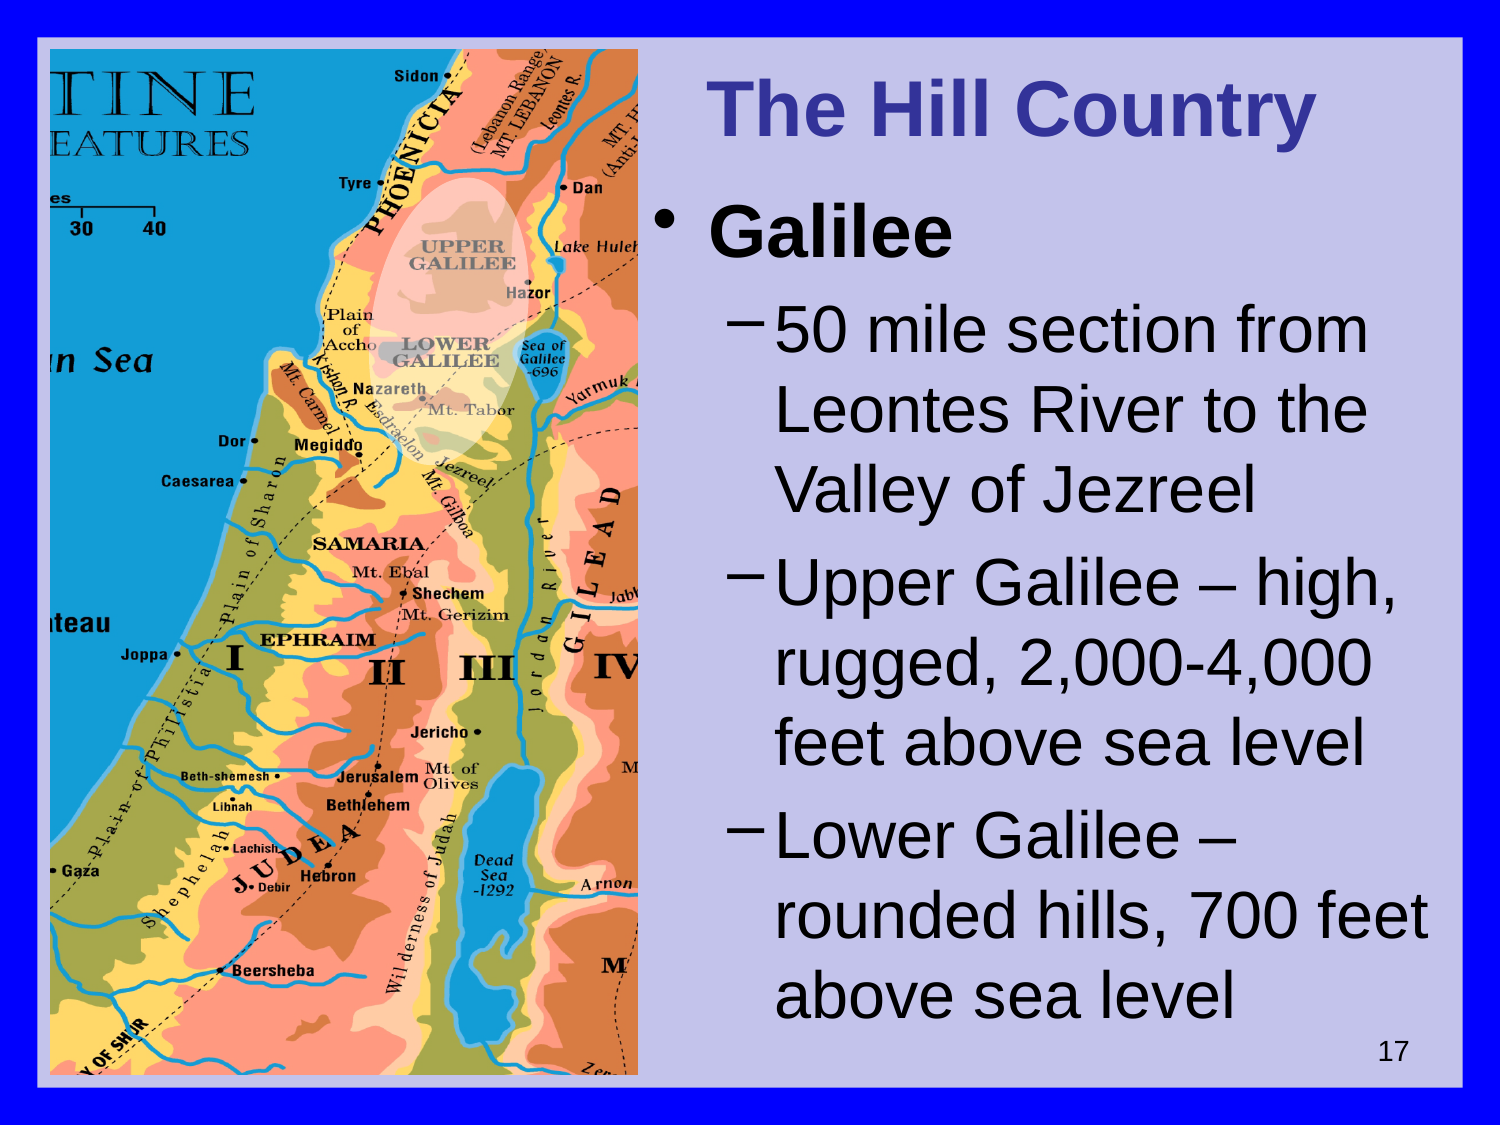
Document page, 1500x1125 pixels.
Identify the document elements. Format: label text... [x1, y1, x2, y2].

text_box [0, 38, 38, 1087]
text_box [1462, 38, 1500, 1087]
text_box Galilee 50 mile section from Leontes River to the Valley of Jezreel Upper Galilee – high, rugged, 2,000-4,000 feet above sea level Lower Galilee – rounded hills, 700 feet above sea level [637, 174, 1450, 1087]
slide_number 17 [1074, 1024, 1426, 1103]
text_box The Hill Country [638, 50, 1450, 160]
text_box [0, 0, 1500, 38]
picture [49, 49, 638, 1076]
text_box [0, 1087, 1500, 1125]
